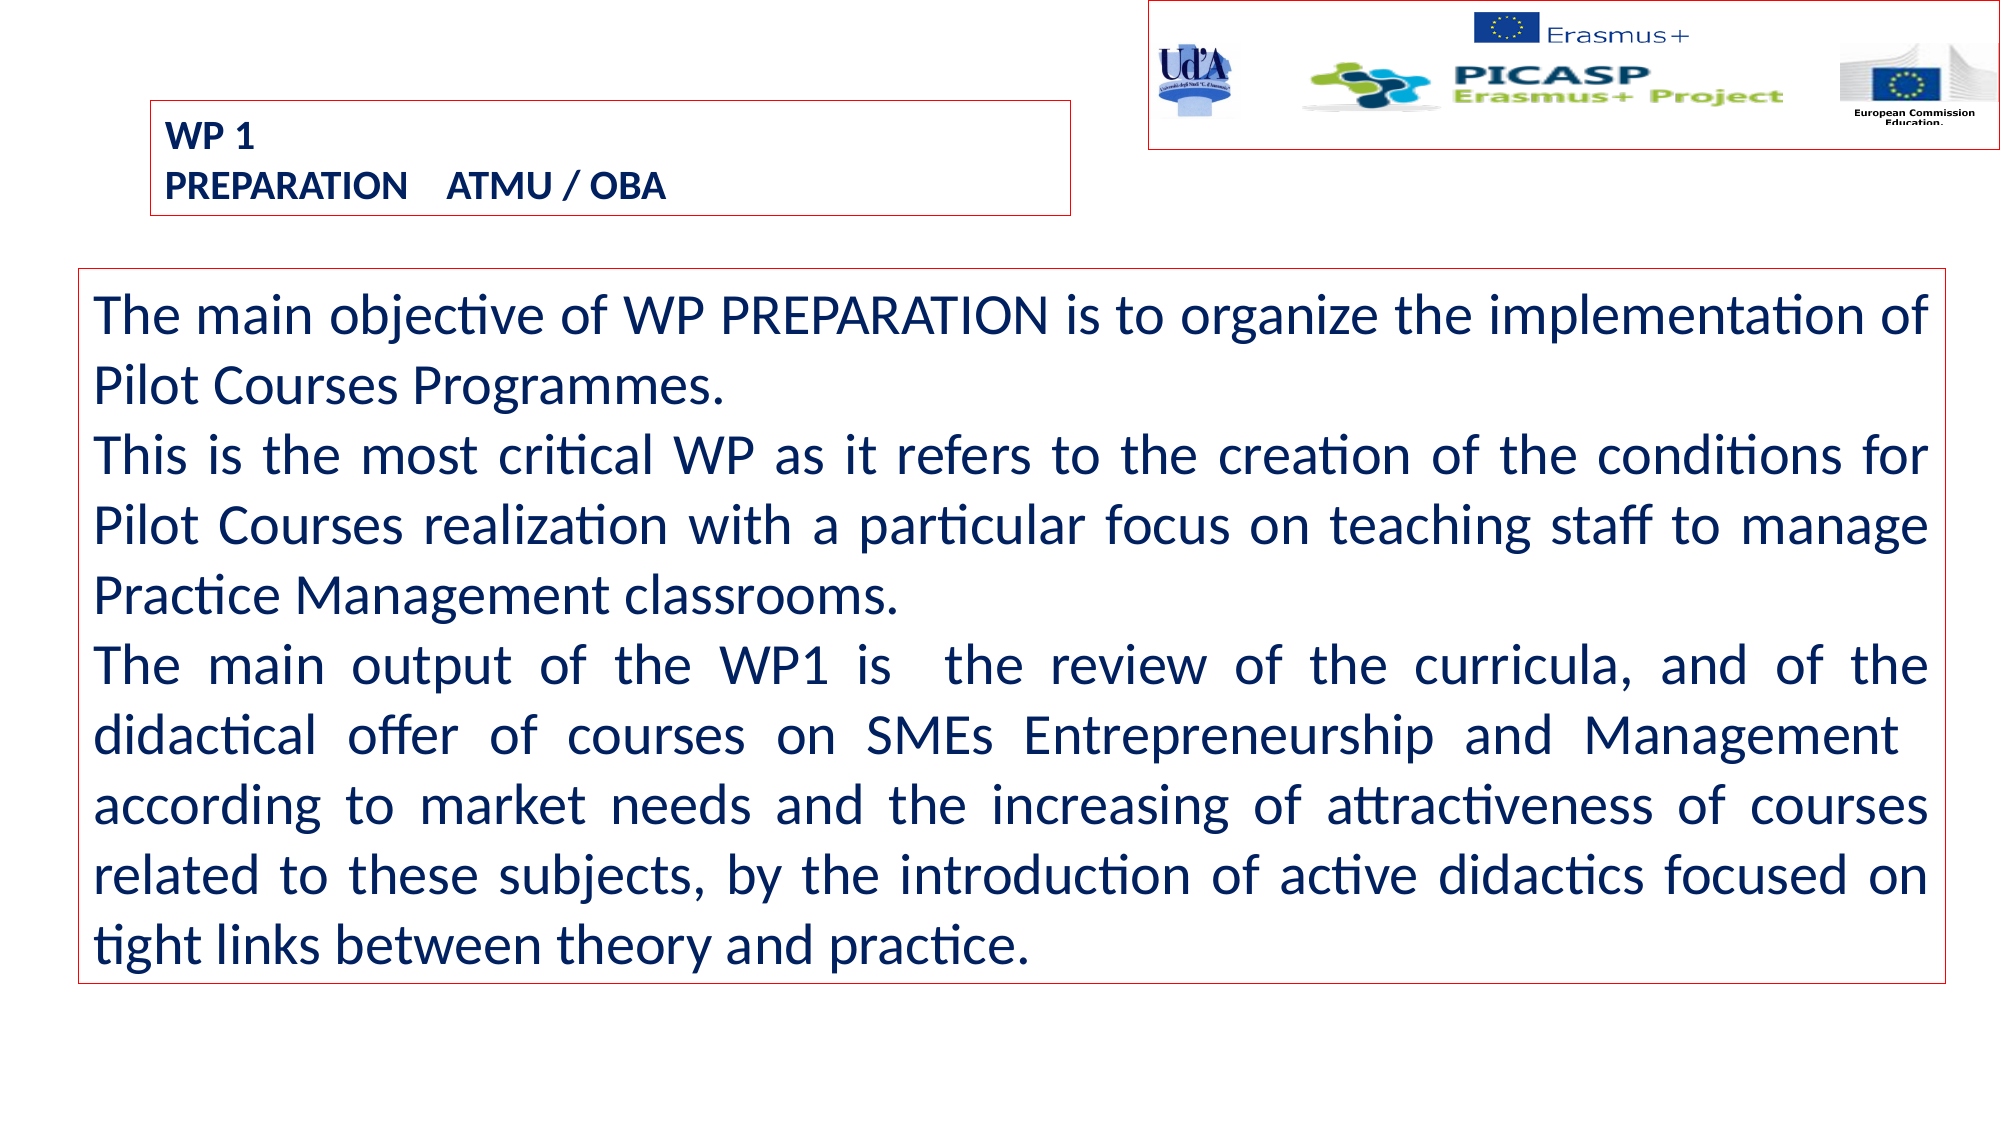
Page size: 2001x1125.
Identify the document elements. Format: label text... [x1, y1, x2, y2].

picture [1148, 0, 2000, 150]
text_box WP 1 PREPARATION ATMU / OBA [150, 100, 1071, 216]
text_box The main objective of WP PREPARATION is to organize the implementation of Pilot Courses Programmes. This is the most critical WP as it refers to the creation of the conditions for Pilot Courses realization with a particular focus on teaching staff to manage Practice Management classrooms. The main output of the WP1 is the review of the curricula, and of the didactical offer of courses on SMEs Entrepreneurship and Management according to market needs and the increasing of attractiveness of courses related to these subjects, by the introduction of active didactics focused on tight links between theory and practice. [78, 268, 1946, 984]
